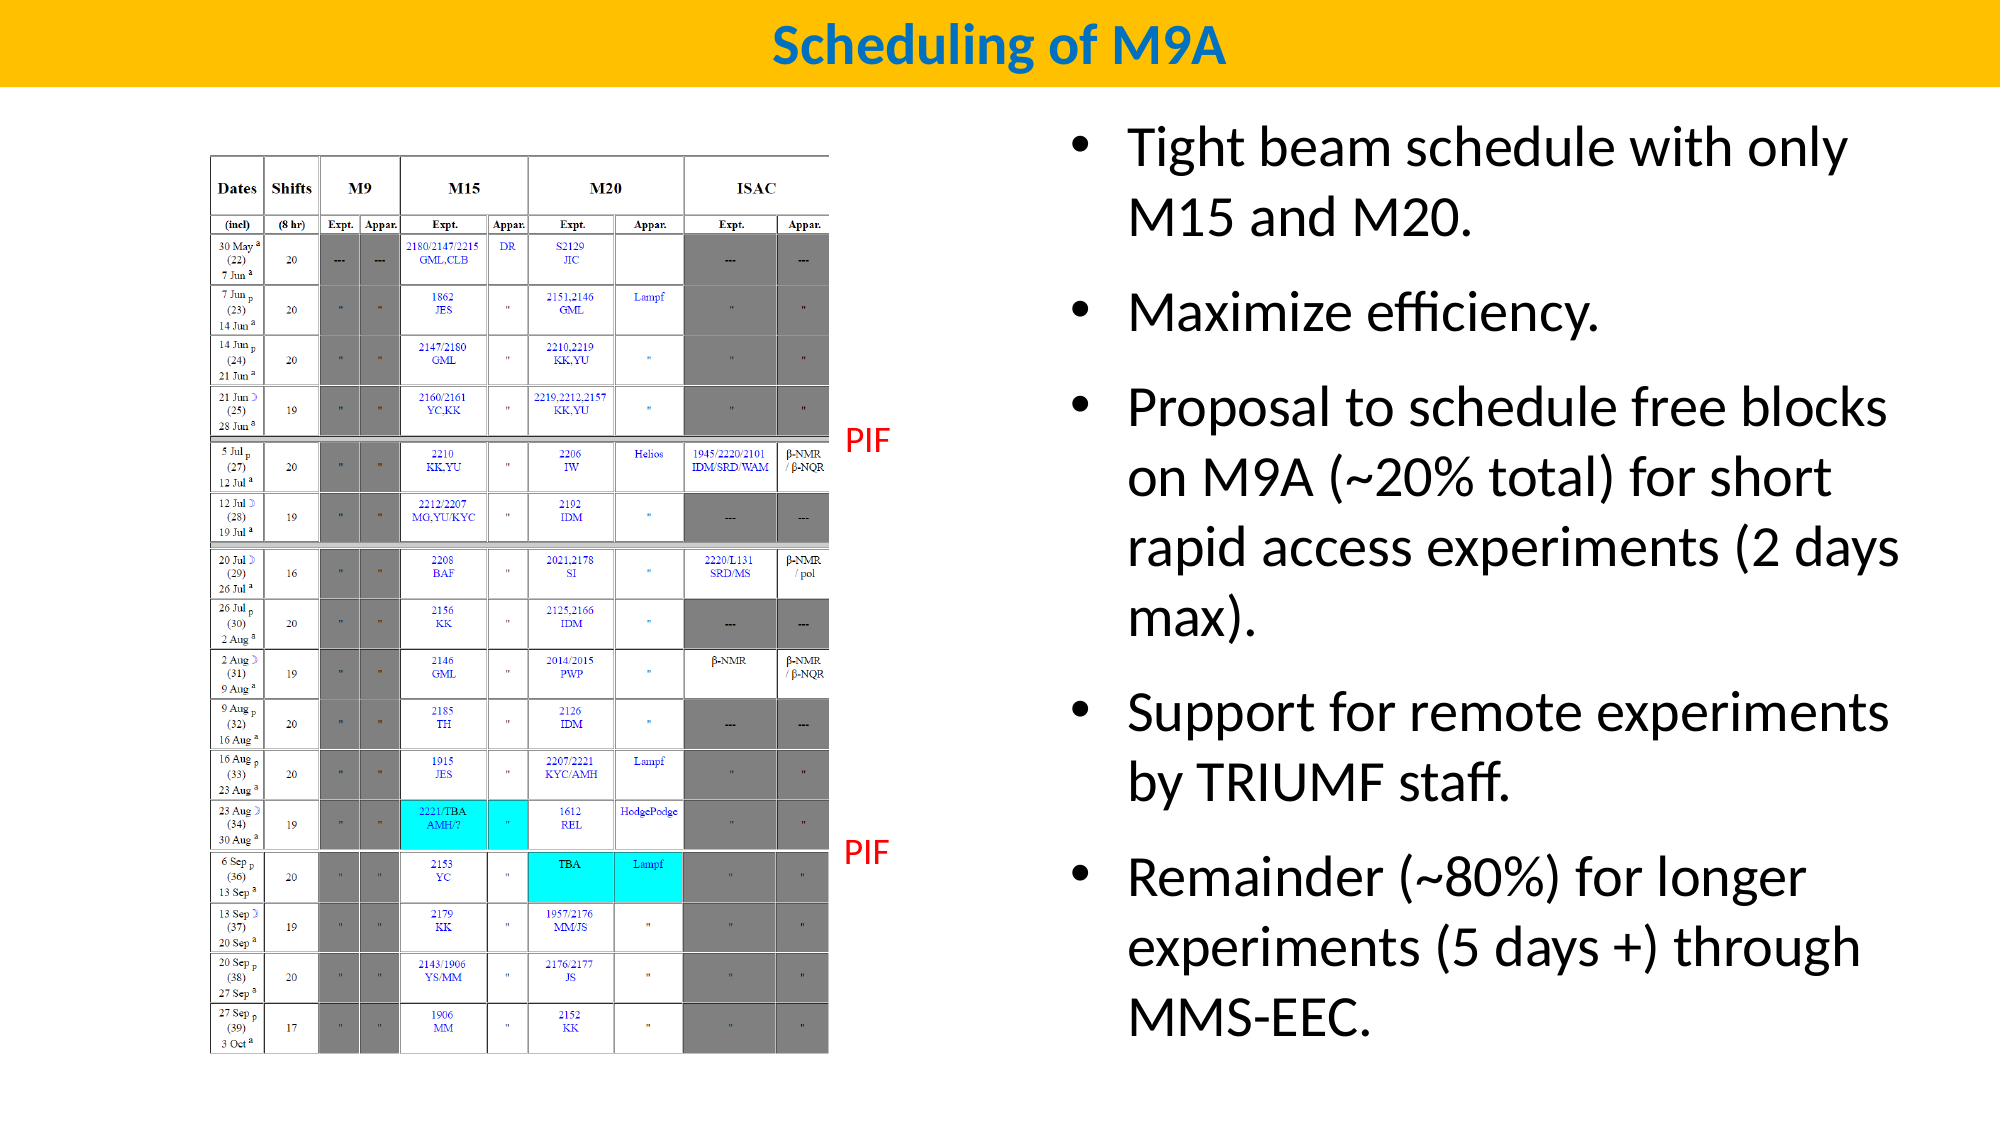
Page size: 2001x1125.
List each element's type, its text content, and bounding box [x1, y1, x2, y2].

picture [210, 155, 829, 850]
picture [210, 851, 829, 1054]
text_box PIF [830, 407, 906, 468]
text_box PIF [829, 819, 905, 880]
text_box Scheduling of M9A [0, 0, 2000, 88]
text_box Tight beam schedule with only M15 and M20. Maximize efficiency. Proposal to schedule free blocks on M9A (~20% total) for short rapid access experiments (2 days max). Support for remote experiments by TRIUMF staff. Remainder (~80%) for longer experiments (5 days +) through MMS-EEC. [1056, 100, 1957, 1056]
